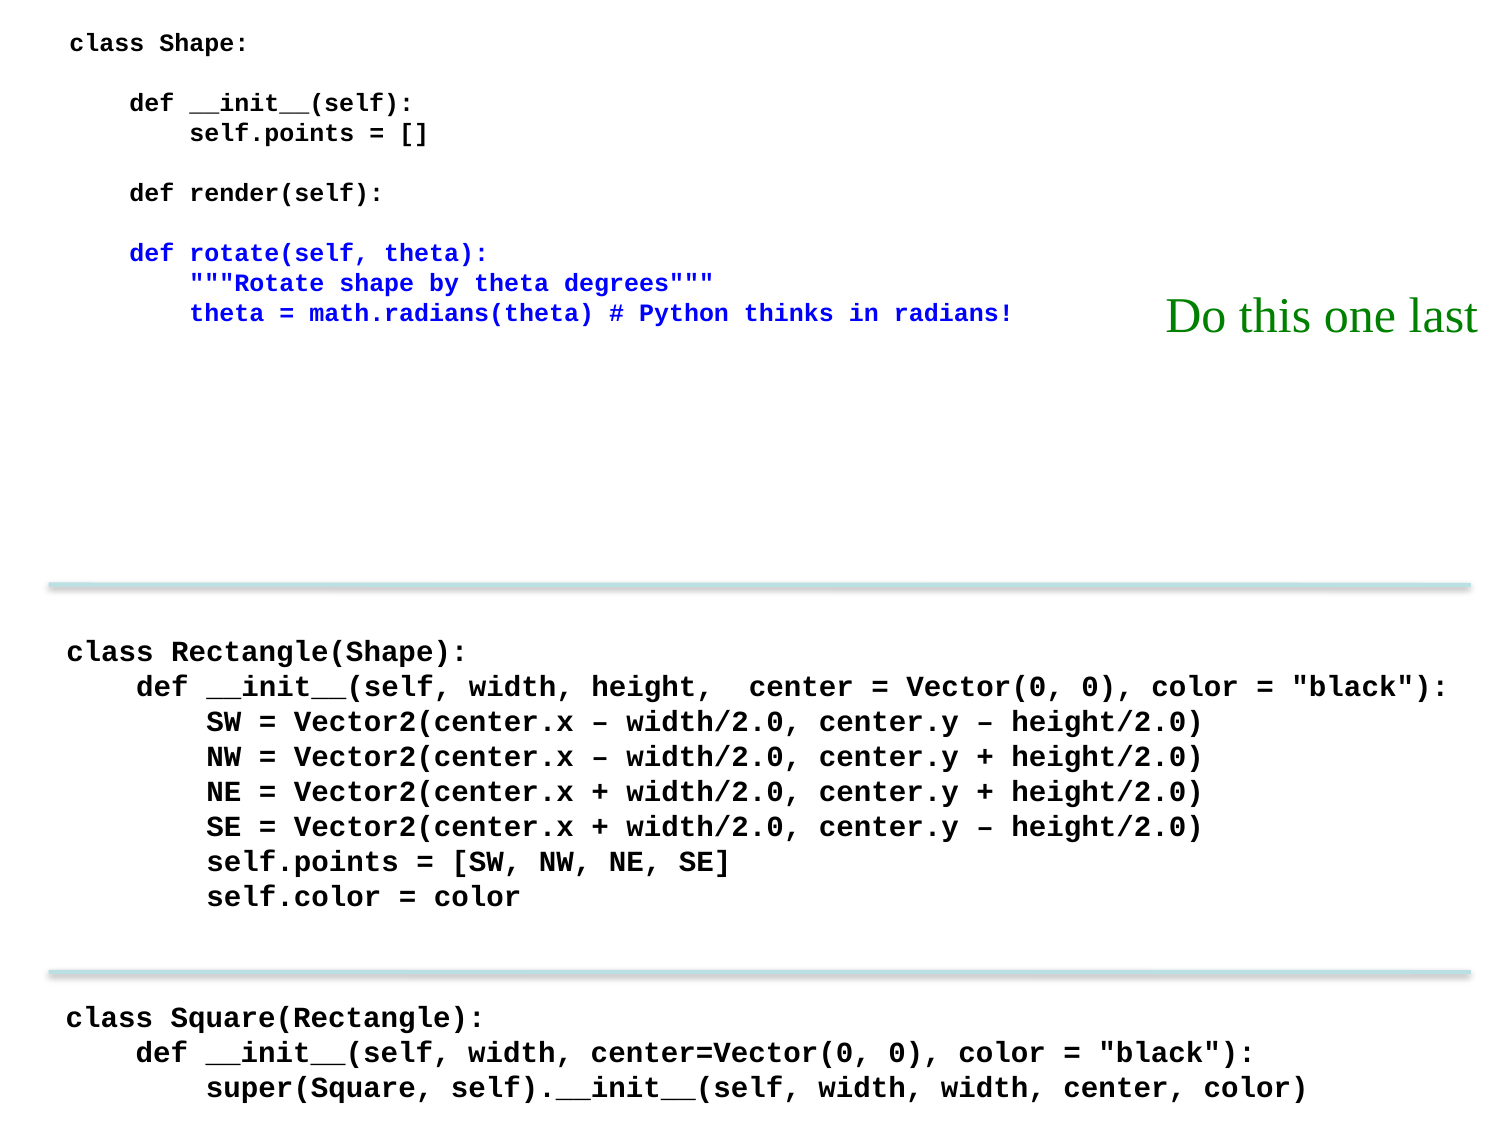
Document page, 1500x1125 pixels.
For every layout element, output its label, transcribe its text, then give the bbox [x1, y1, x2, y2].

text_box Do this one last [1150, 274, 1494, 350]
text_box class Square(Rectangle): def __init__(self, width, center=Vector(0, 0), color = "black"): super(Square, self).__init__(self, width, width, center, color) [50, 991, 1324, 1111]
text_box class Shape: def __init__(self): self.points = [] def render(self): def rotate(self, theta): """Rotate shape by theta degrees""" theta = math.radians(theta) # Python thinks in radians! [54, 19, 1030, 334]
text_box class Rectangle(Shape): def __init__(self, width, height, center = Vector(0, 0), color = "black"): SW = Vector2(center.x – width/2.0, center.y – height/2.0) NW = Vector2(center.x – width/2.0, center.y + height/2.0) NE = Vector2(center.x + width/2.0, center.y + height/2.0) SE = Vector2(center.x + width/2.0, center.y – height/2.0) self.points = [SW, NW, NE, SE] self.color = color [51, 624, 1464, 920]
